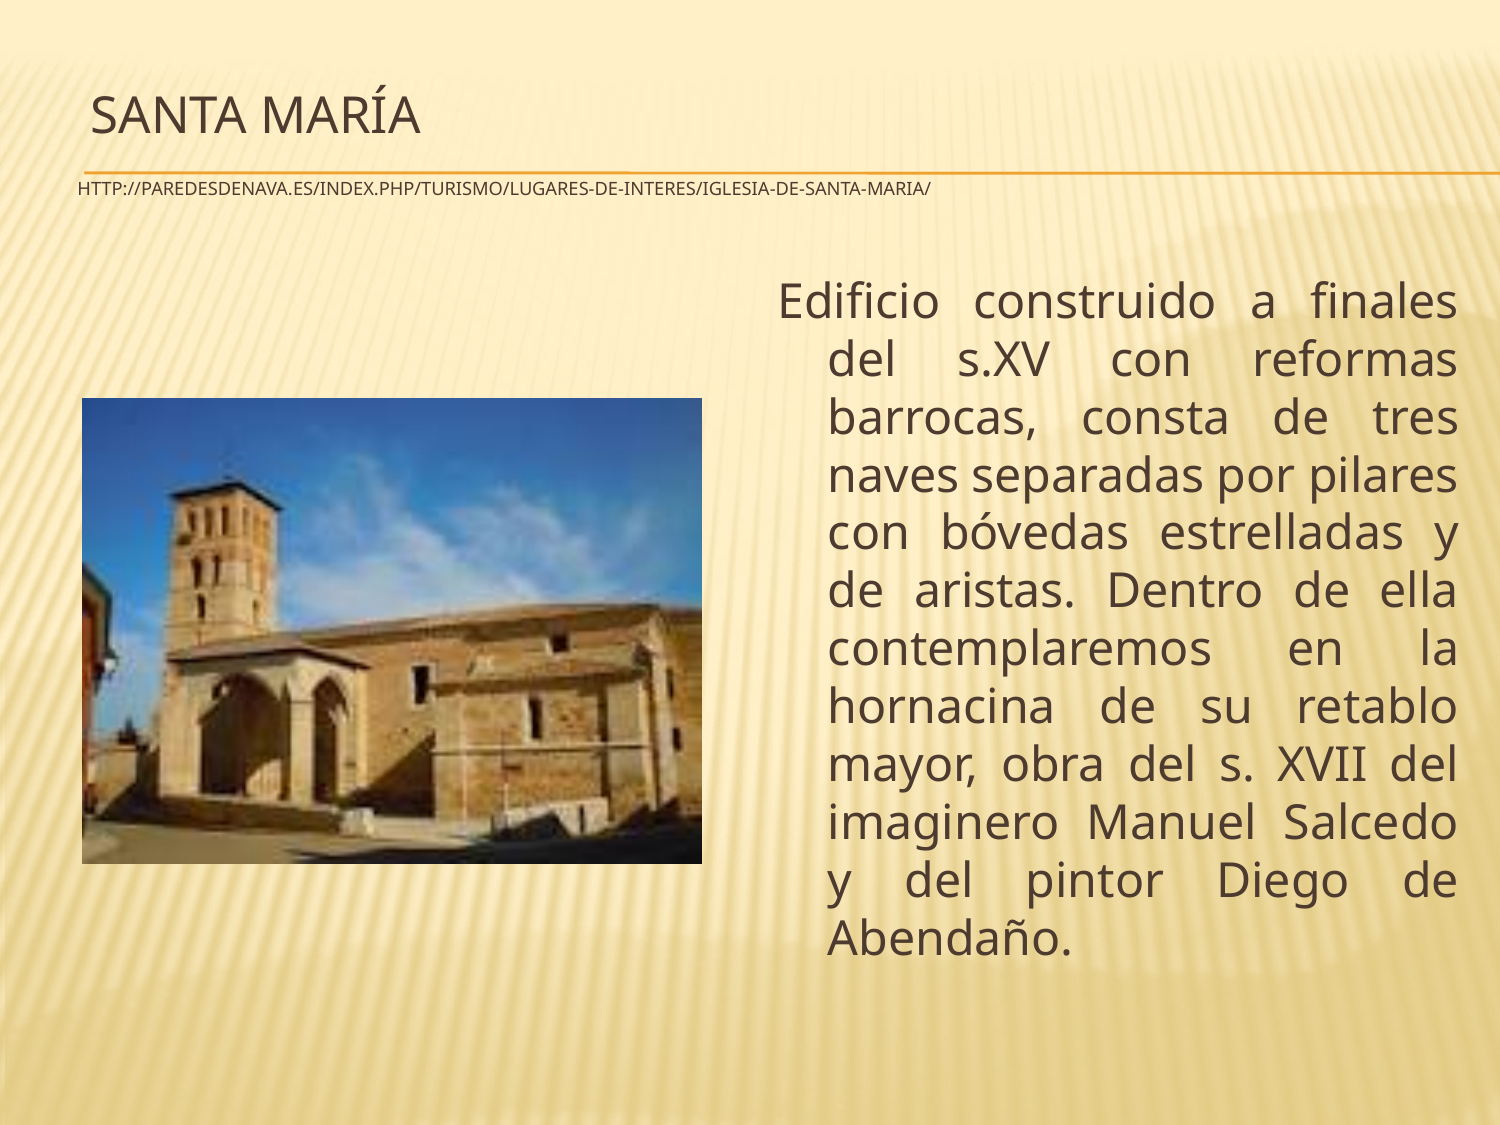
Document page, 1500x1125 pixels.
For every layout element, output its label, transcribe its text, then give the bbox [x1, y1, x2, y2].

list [81, 398, 703, 864]
list Edificio construido a finales del s.XV con reformas barrocas, consta de tres naves separadas por pilares con bóvedas estrelladas y de aristas. Dentro de ella contemplaremos en la hornacina de su retablo mayor, obra del s. XVII del imaginero Manuel Salcedo y del pintor Diego de Abendaño. [762, 262, 1476, 1038]
title Santa María http://paredesdenava.es/index.php/turismo/lugares-de-interes/iglesia-de-santa-maria/ [49, 75, 1475, 213]
